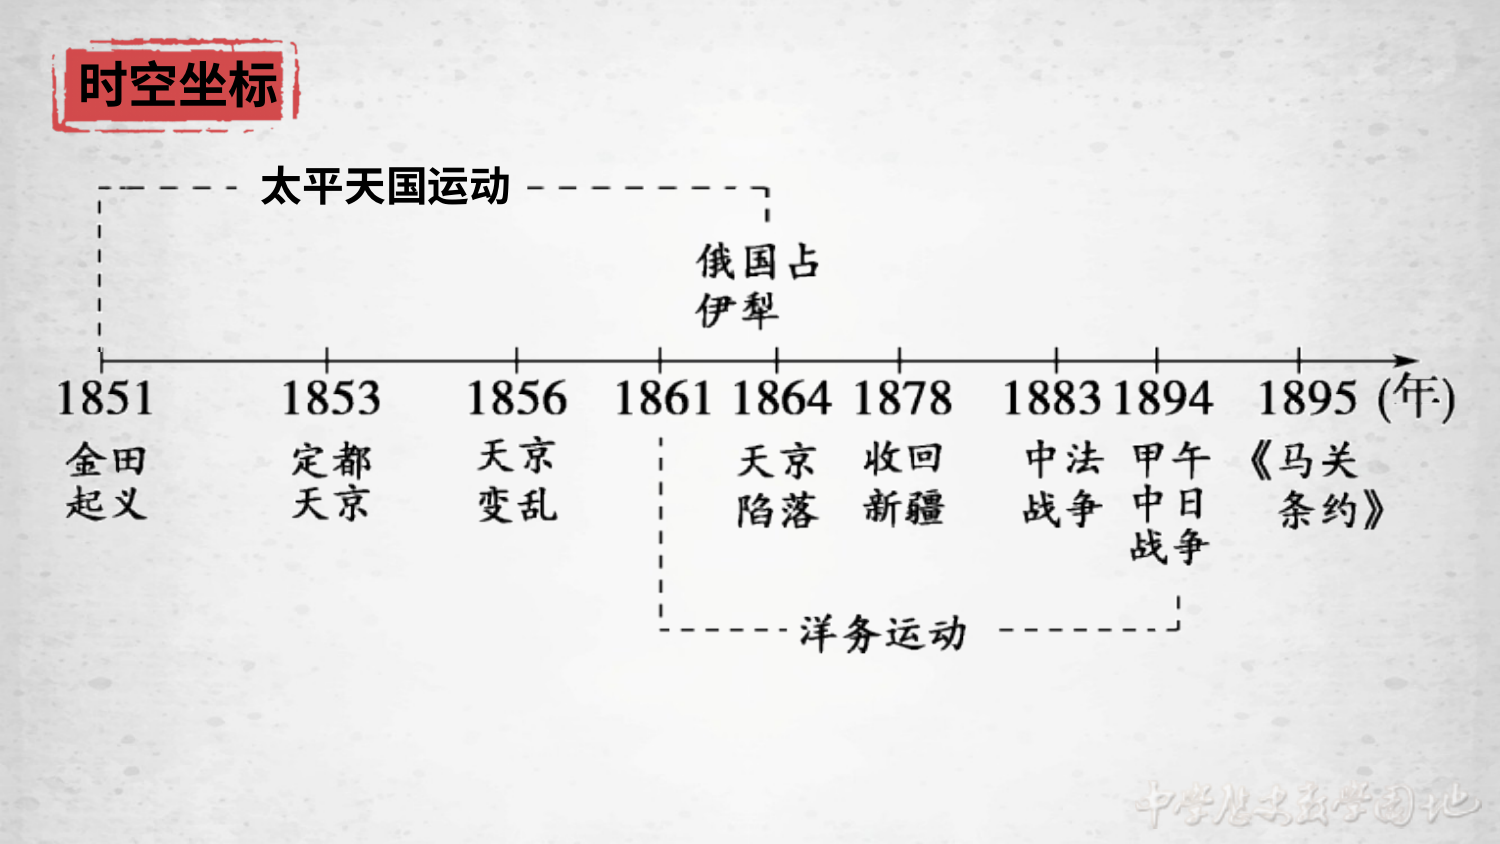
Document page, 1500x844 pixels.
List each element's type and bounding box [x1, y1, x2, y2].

picture [0, 0, 1500, 844]
text_box [46, 34, 305, 138]
text_box [0, 152, 1473, 692]
